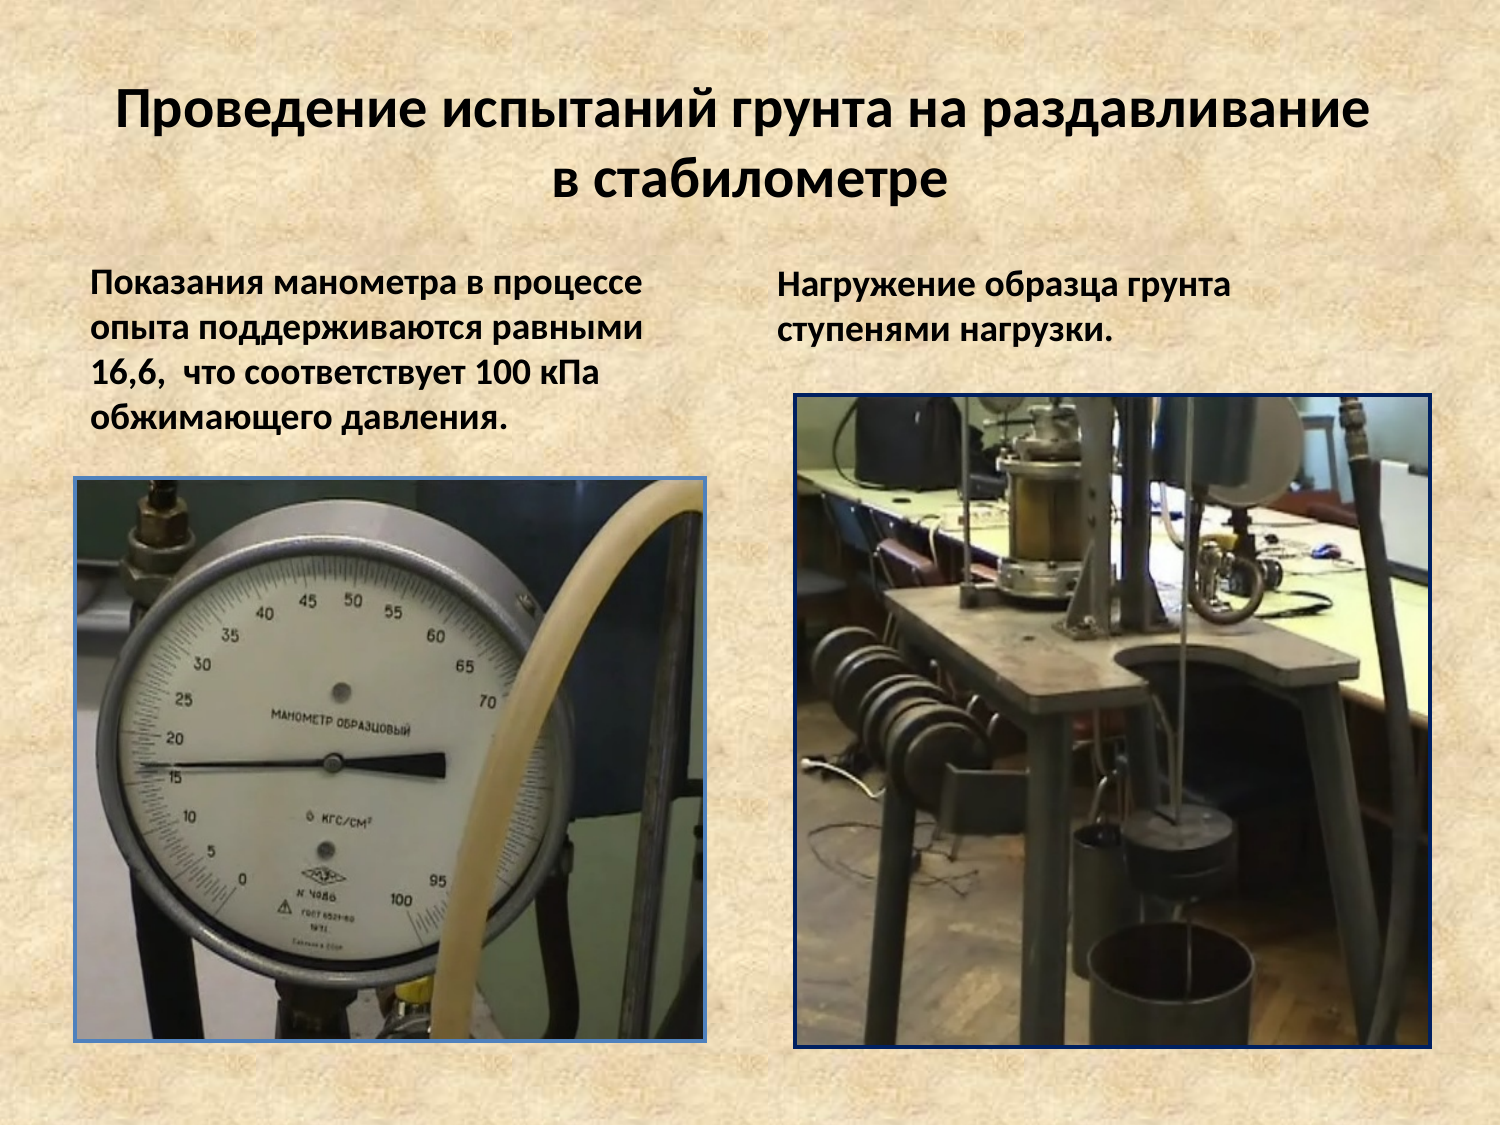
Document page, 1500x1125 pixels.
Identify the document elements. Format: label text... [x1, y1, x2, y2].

picture [0, 0, 1500, 1125]
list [76, 479, 704, 1039]
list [796, 396, 1428, 1046]
list Показания манометра в процессе опыта поддерживаются равными 16,6, что соответствует 100 кПа обжимающего давления. [74, 255, 738, 445]
list Нагружение образца грунта ступенями нагрузки. [761, 251, 1426, 357]
title Проведение испытаний грунта на раздавливание в стабилометре [74, 44, 1426, 233]
